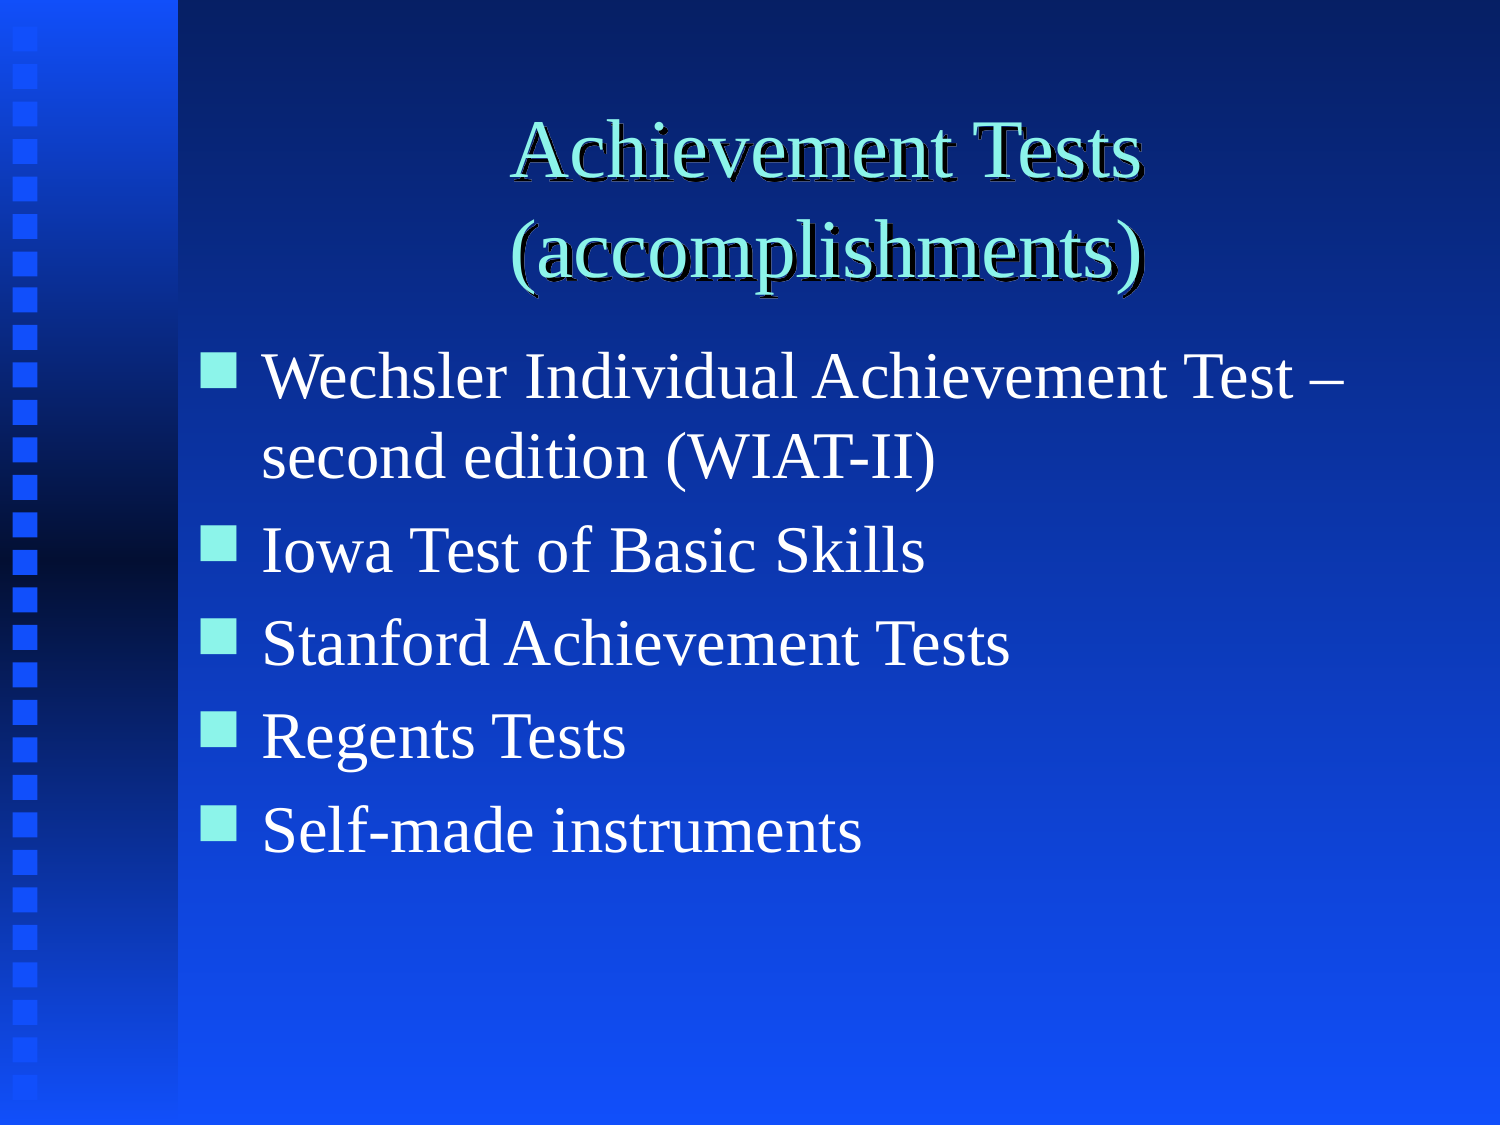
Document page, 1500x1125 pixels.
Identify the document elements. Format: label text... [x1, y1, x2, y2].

title Achievement Tests (accomplishments) [193, 99, 1460, 288]
list Wechsler Individual Achievement Test – second edition (WIAT-II) Iowa Test of Basic Skills Stanford Achievement Tests Regents Tests Self-made instruments [189, 324, 1469, 1001]
